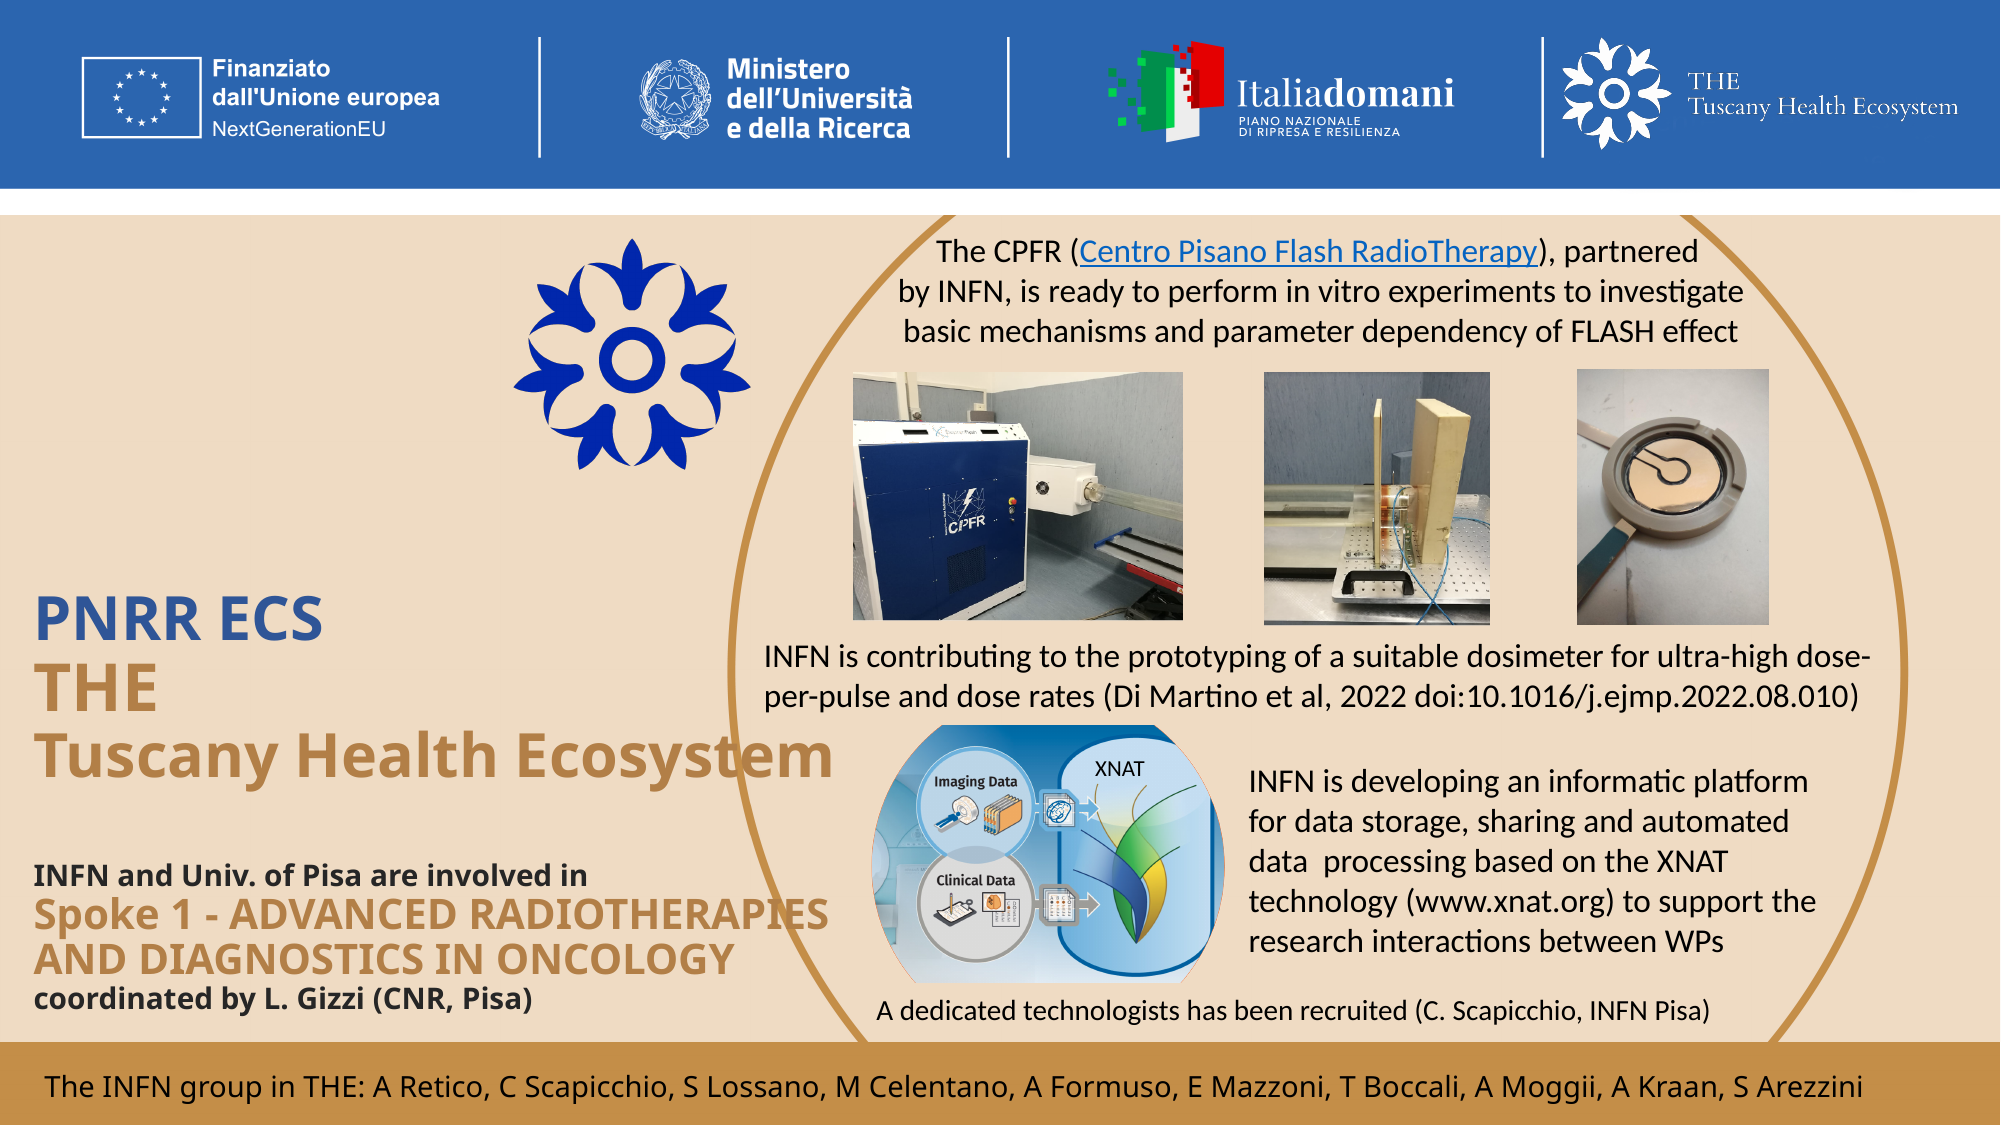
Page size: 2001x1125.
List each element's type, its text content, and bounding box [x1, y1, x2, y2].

text_box INFN is developing an informatic platform for data storage, sharing and automated data processing based on the XNAT technology (www.xnat.org) to support the research interactions between WPs [1231, 751, 1866, 1006]
text_box The CPFR (Centro Pisano Flash RadioTherapy), partnered by INFN, is ready to perform in vitro experiments to investigate basic mechanisms and parameter dependency of FLASH effect [930, 222, 1767, 397]
title PNRR ECS THE Tuscany Health Ecosystem INFN and Univ. of Pisa are involved in Spoke 1 - ADVANCED RADIOTHERAPIES AND DIAGNOSTICS IN ONCOLOGY coordinated by L. Gizzi (CNR, Pisa) [18, 485, 855, 1024]
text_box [854, 724, 1232, 983]
list The INFN group in THE: A Retico, C Scapicchio, S Lossano, M Celentano, A Formuso, E Mazzoni, T Boccali, A Moggii, A Kraan, S Arezzini [29, 1051, 2000, 1125]
picture [0, 0, 2001, 1125]
text_box A dedicated technologists has been recruited (C. Scapicchio, INFN Pisa) [861, 983, 1955, 1034]
text_box INFN is contributing to the prototyping of a suitable dosimeter for ultra-high dose-per-pulse and dose rates (Di Martino et al, 2022 doi:10.1016/j.ejmp.2022.08.010) [749, 626, 1901, 722]
